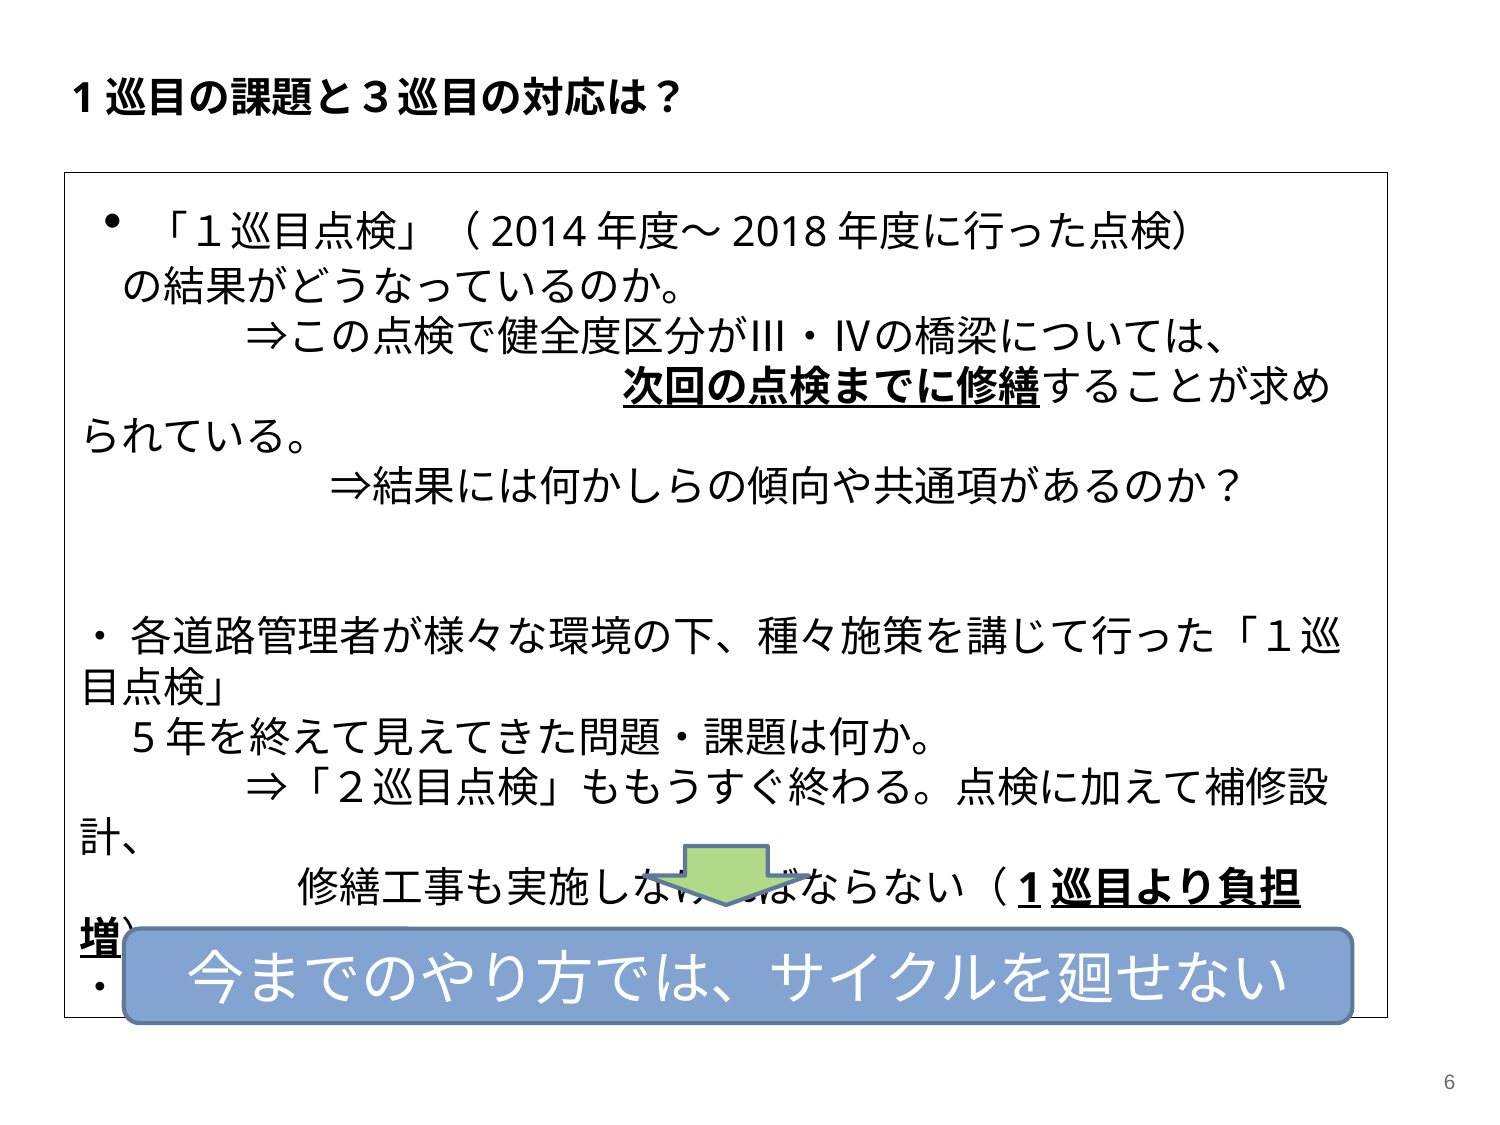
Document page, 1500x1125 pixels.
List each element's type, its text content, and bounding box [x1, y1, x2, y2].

slide_number 6 [1393, 1067, 1470, 1101]
text_box [641, 843, 812, 907]
text_box ・「１巡目点検」（2014年度～2018年度に行った点検） の結果がどうなっているのか。 ⇒この点検で健全度区分がⅢ・Ⅳの橋梁については、 次回の点検までに修繕することが求められている。 ⇒結果には何かしらの傾向や共通項があるのか？ ・ 各道路管理者が様々な環境の下、種々施策を講じて行った「１巡目点検」 5年を終えて見えてきた問題・課題は何か。 ⇒「２巡目点検」ももうすぐ終わる。点検に加えて補修設計、 修繕工事も実施しなければならない（1巡目より負担増）。 ・３巡目への工夫と、対応は？ [64, 172, 1388, 1018]
text_box 1巡目の課題と３巡目の対応は？ [46, 53, 1436, 138]
text_box 今までのやり方では、サイクルを廻せない [121, 926, 1355, 1026]
